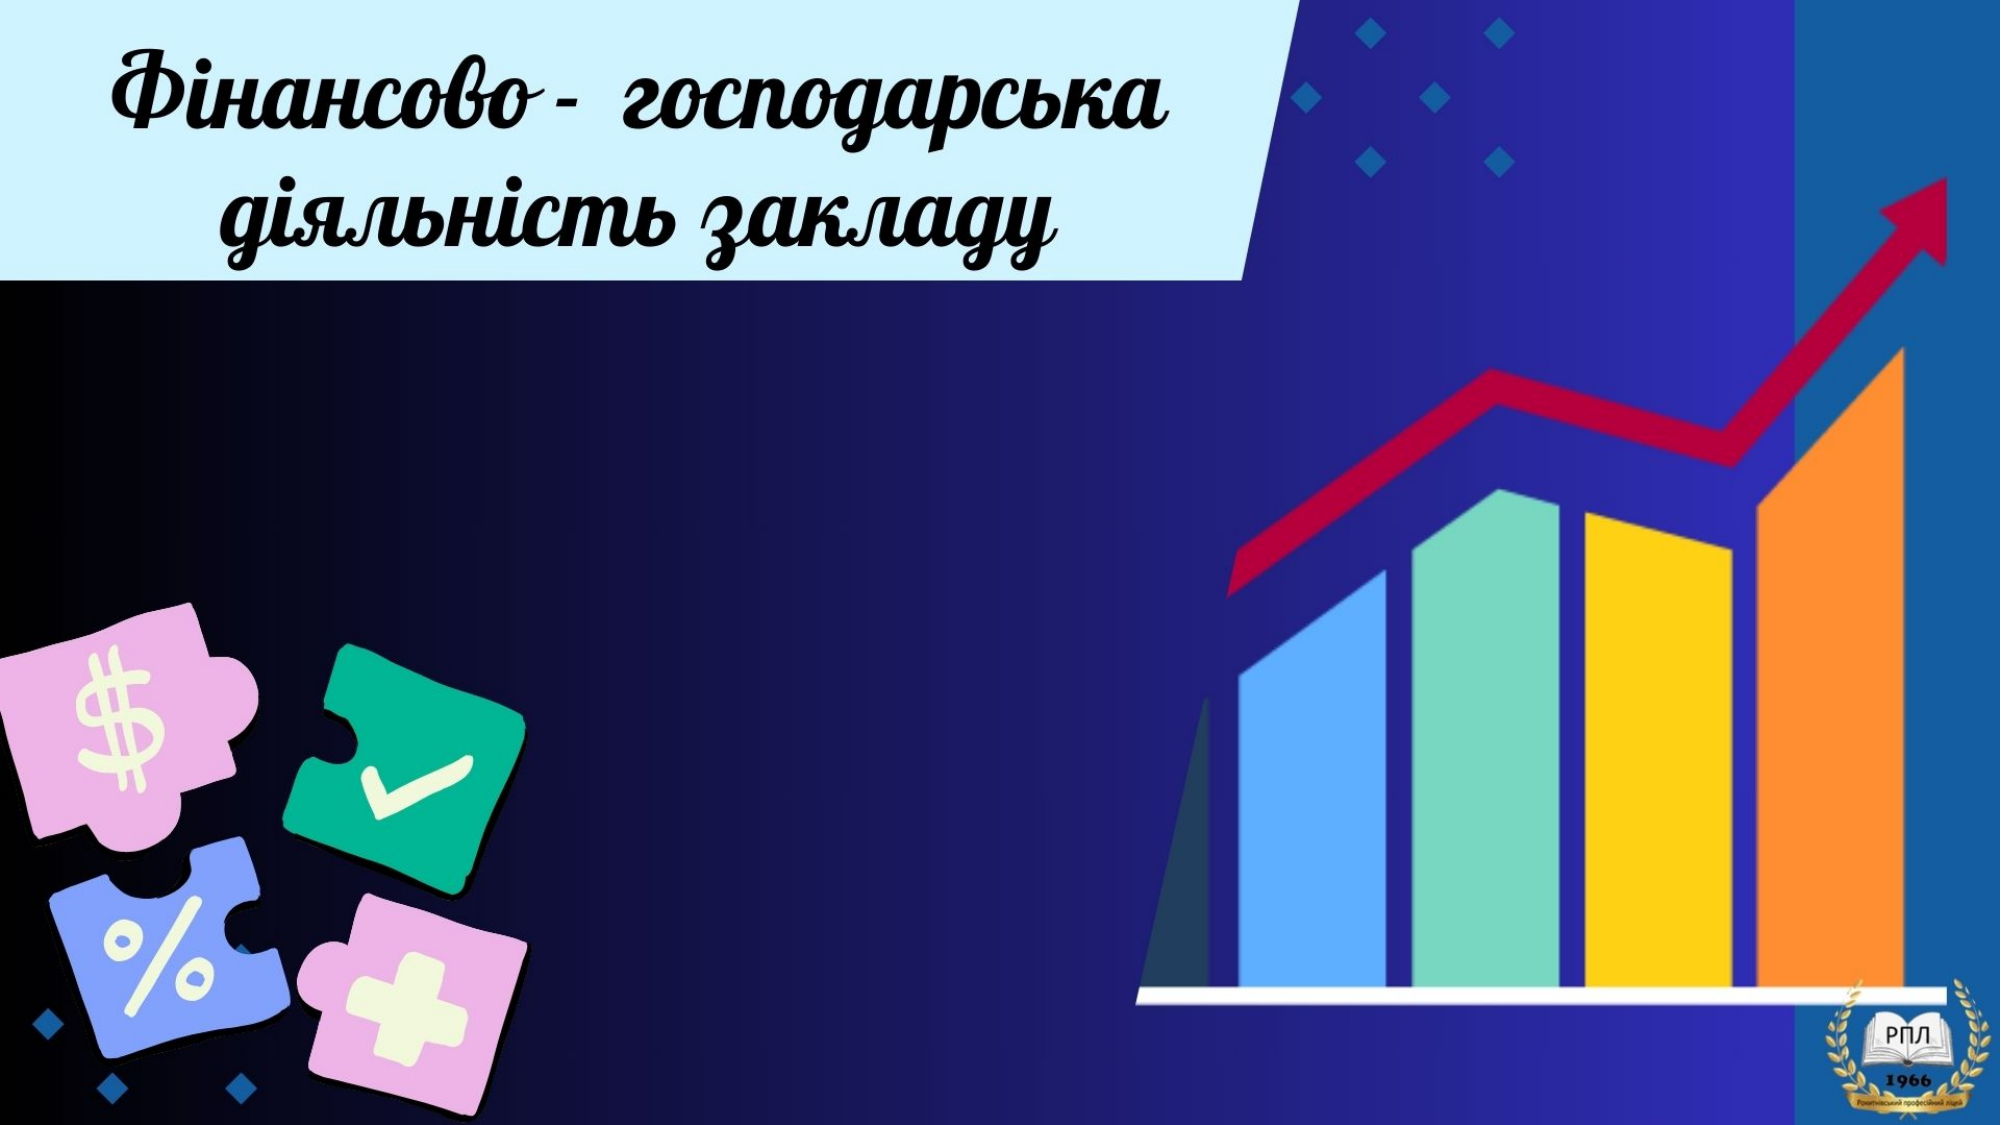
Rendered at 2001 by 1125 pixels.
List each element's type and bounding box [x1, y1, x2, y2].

list [0, 0, 2000, 1125]
